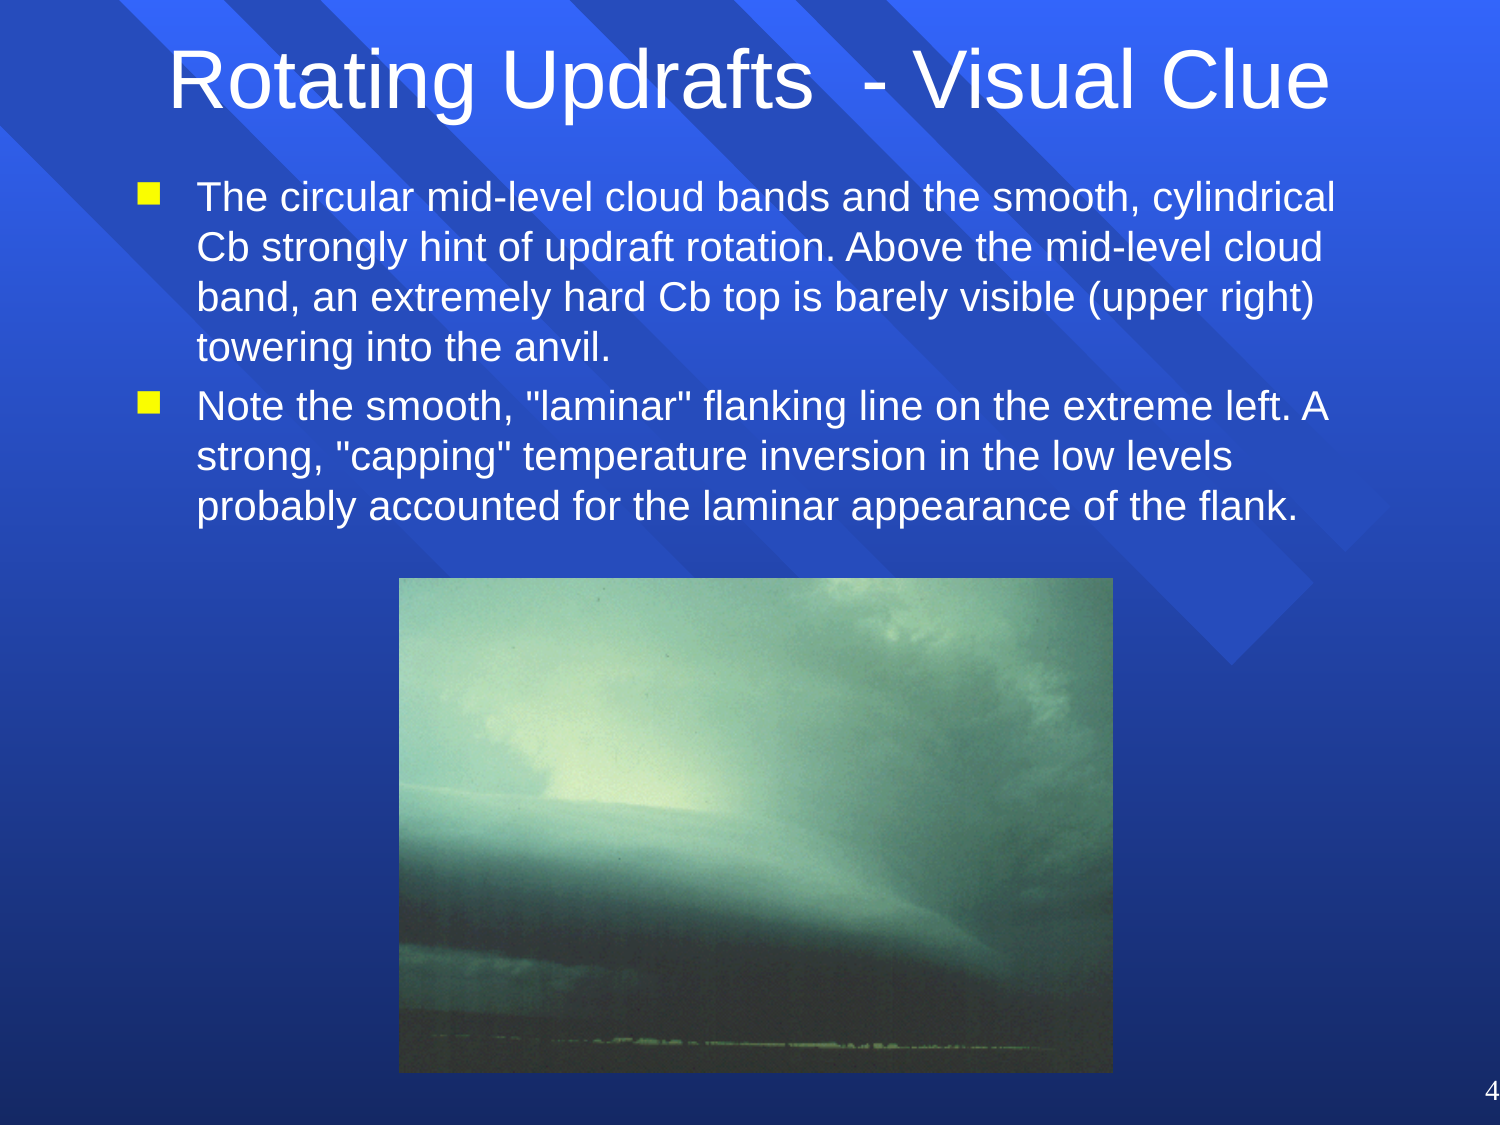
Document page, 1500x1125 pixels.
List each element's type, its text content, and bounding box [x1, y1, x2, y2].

title Rotating Updrafts - Visual Clue [112, 0, 1388, 175]
picture [399, 578, 1113, 1073]
list The circular mid-level cloud bands and the smooth, cylindrical Cb strongly hint of updraft rotation. Above the mid-level cloud band, an extremely hard Cb top is barely visible (upper right) towering into the anvil. Note the smooth, "laminar" flanking line on the extreme left. A strong, "capping" temperature inversion in the low levels probably accounted for the laminar appearance of the flank. [125, 162, 1400, 838]
